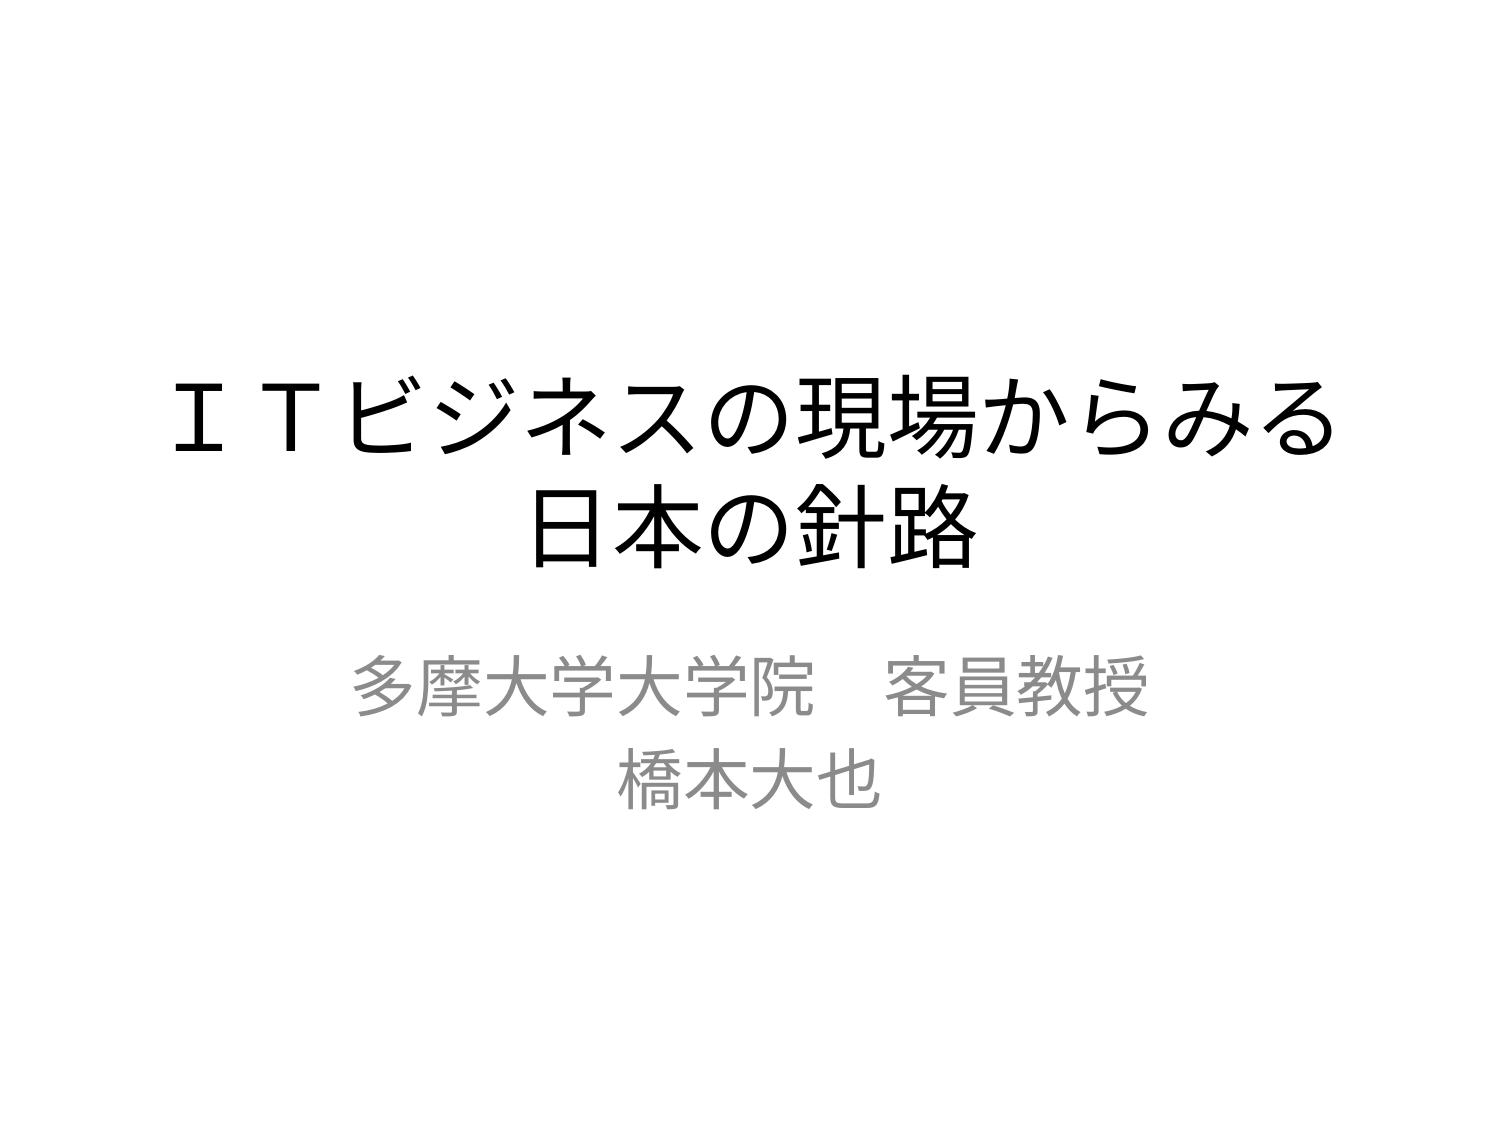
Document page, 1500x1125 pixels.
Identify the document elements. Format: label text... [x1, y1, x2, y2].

subtitle 多摩大学大学院 客員教授 橋本大也 [225, 637, 1275, 925]
title ＩＴビジネスの現場からみる 日本の針路 [112, 349, 1388, 591]
